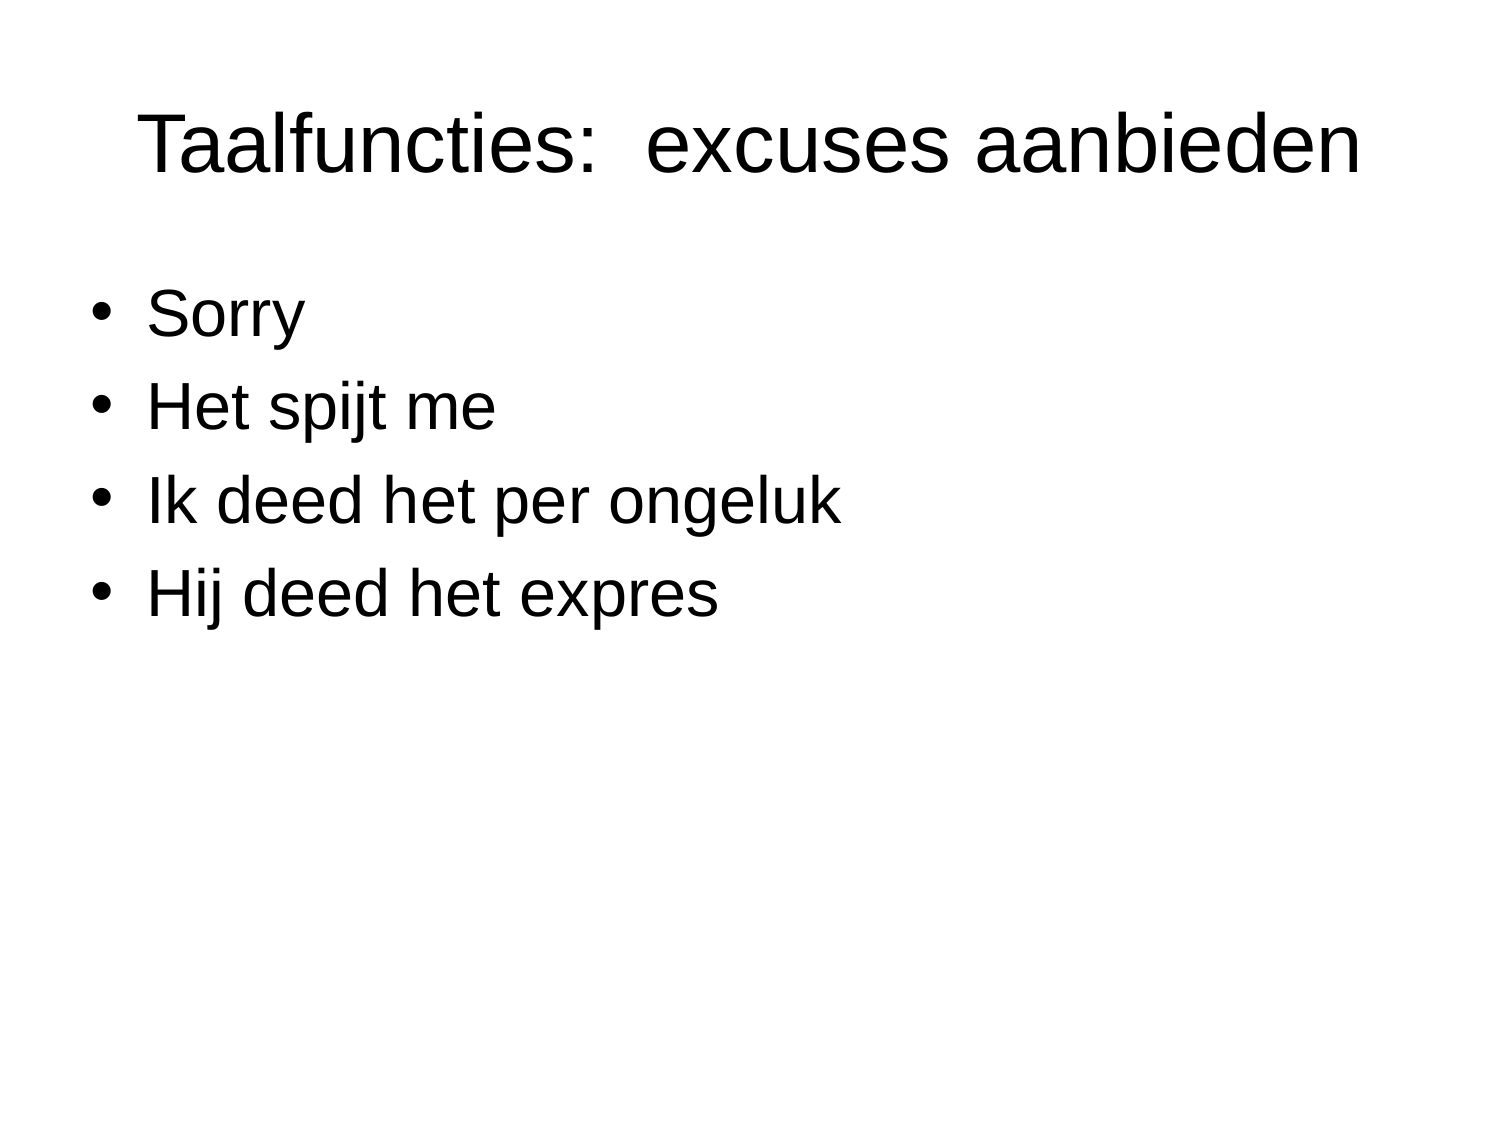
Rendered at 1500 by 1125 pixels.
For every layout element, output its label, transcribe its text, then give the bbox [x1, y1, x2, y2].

list Sorry Het spijt me Ik deed het per ongeluk Hij deed het expres [75, 262, 1425, 1005]
title Taalfuncties: excuses aanbieden [75, 45, 1425, 233]
